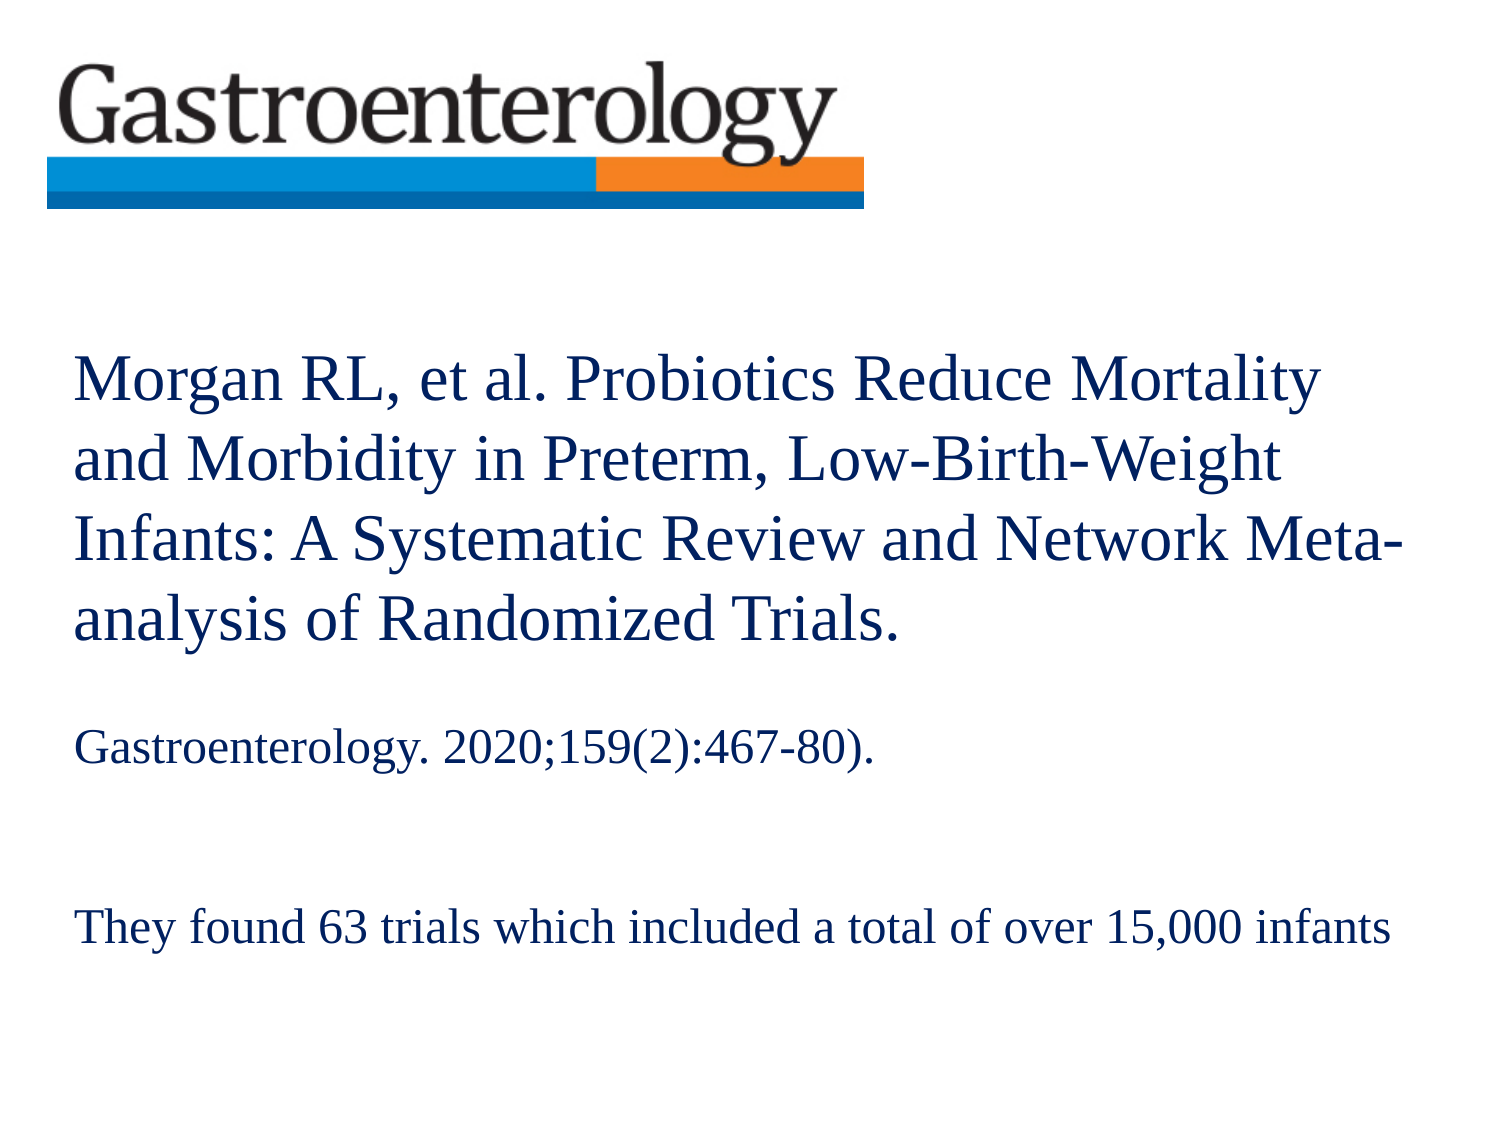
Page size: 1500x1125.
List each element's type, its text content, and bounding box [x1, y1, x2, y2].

text_box Morgan RL, et al. Probiotics Reduce Mortality and Morbidity in Preterm, Low-Birth-Weight Infants: A Systematic Review and Network Meta-analysis of Randomized Trials. Gastroenterology. 2020;159(2):467-80). They found 63 trials which included a total of over 15,000 infants [59, 326, 1443, 962]
picture [47, 51, 864, 209]
